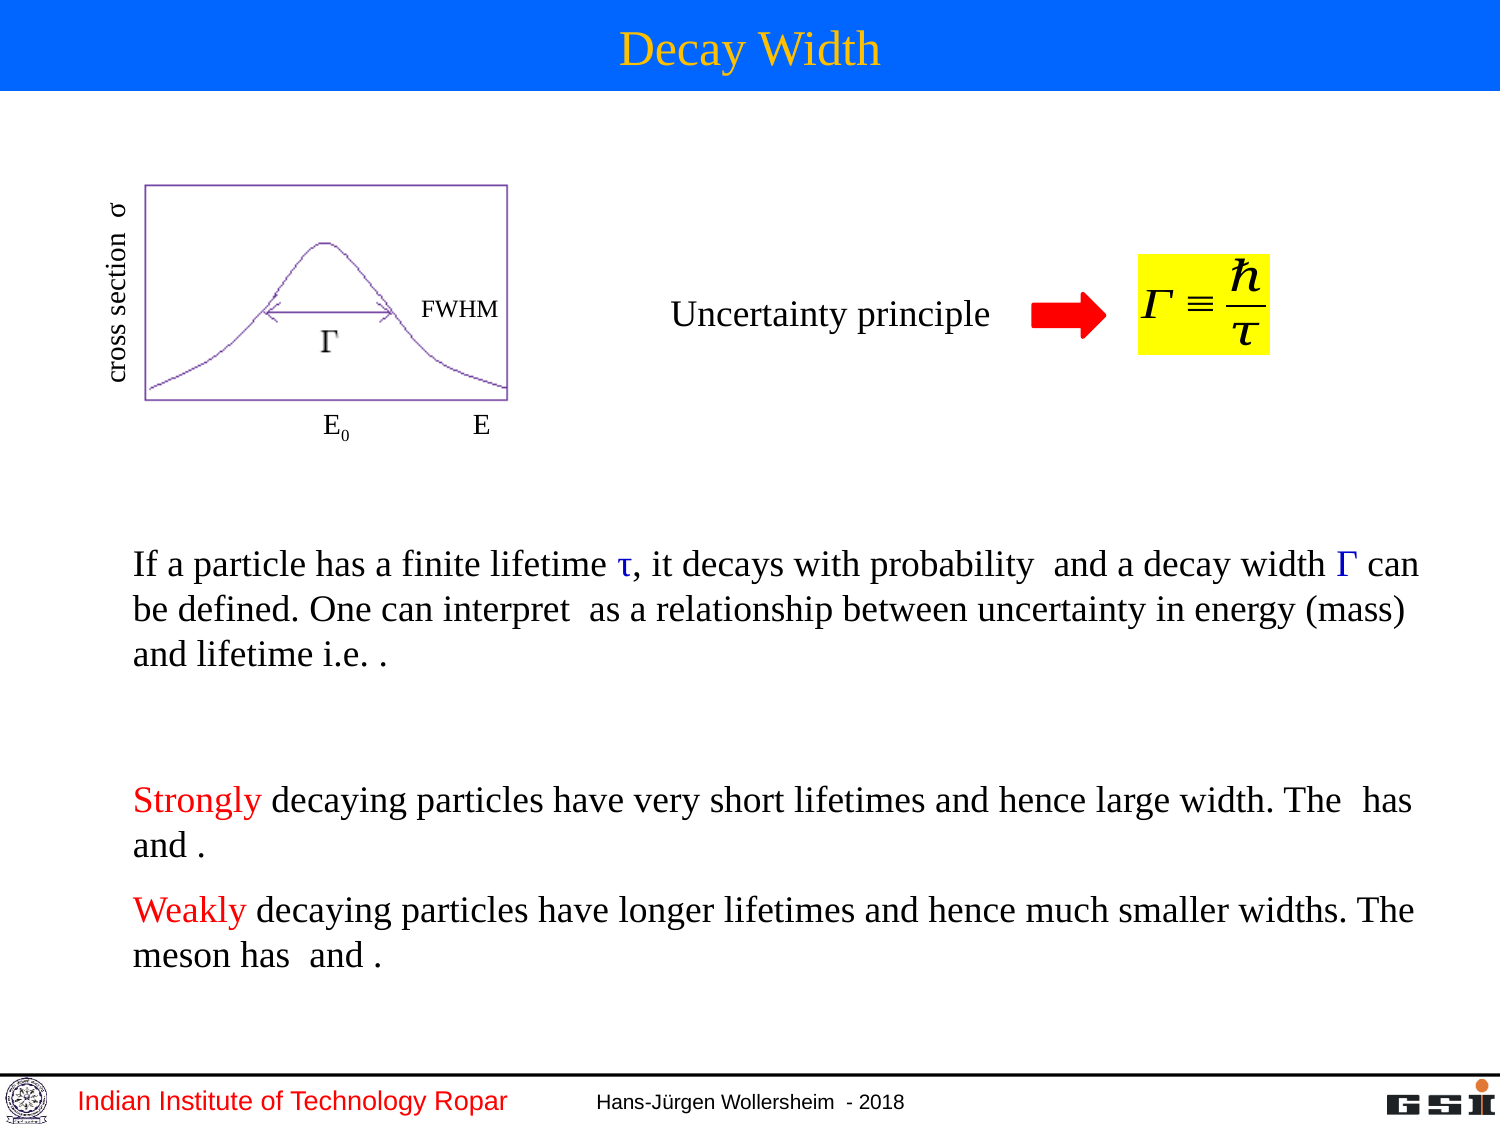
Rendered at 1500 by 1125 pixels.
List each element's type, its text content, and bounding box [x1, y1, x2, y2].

title Decay Width [0, 0, 1500, 91]
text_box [649, 253, 1270, 356]
picture [5, 1077, 47, 1124]
picture [1387, 1079, 1495, 1115]
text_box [88, 176, 516, 449]
